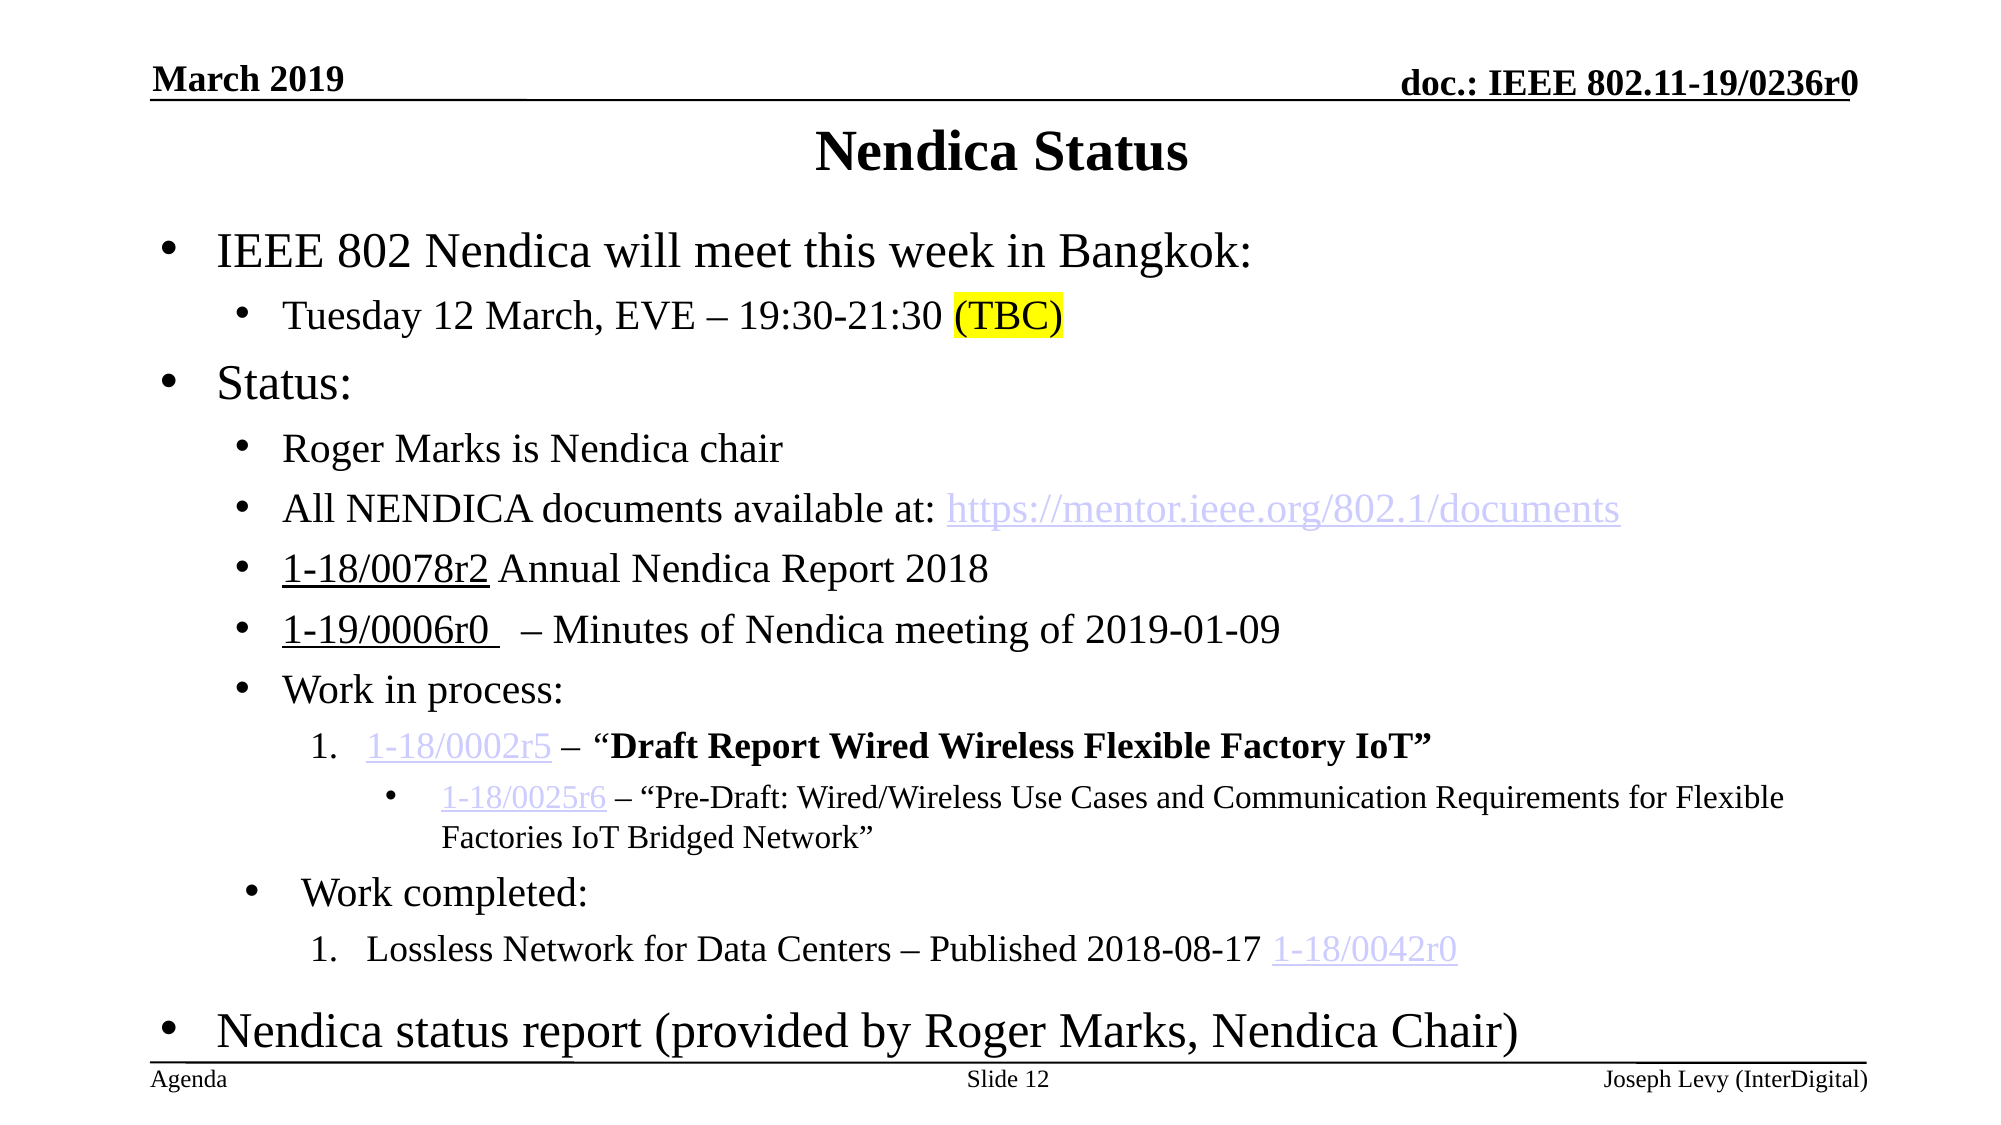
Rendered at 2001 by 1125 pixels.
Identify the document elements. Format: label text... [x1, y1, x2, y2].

title Nendica Status [152, 105, 1853, 188]
list IEEE 802 Nendica will meet this week in Bangkok: Tuesday 12 March, EVE – 19:30-21:30 (TBC) Status: Roger Marks is Nendica chair All NENDICA documents available at: https://mentor.ieee.org/802.1/documents 1-18/0078r2 Annual Nendica Report 2018 1-19/0006r0 – Minutes of Nendica meeting of 2019-01-09 Work in process: 1-18/0002r5 – “Draft Report Wired Wireless Flexible Factory IoT” 1-18/0025r6 – “Pre-Draft: Wired/Wireless Use Cases and Communication Requirements for Flexible Factories IoT Bridged Network” Work completed: Lossless Network for Data Centers – Published 2018-08-17 1-18/0042r0 Nendica status report (provided by Roger Marks, Nendica Chair) [144, 209, 1860, 1041]
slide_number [152, 54, 563, 100]
footer Joseph Levy (InterDigital) [1171, 1061, 1869, 1093]
slide_number Slide 12 [950, 1061, 1067, 1123]
